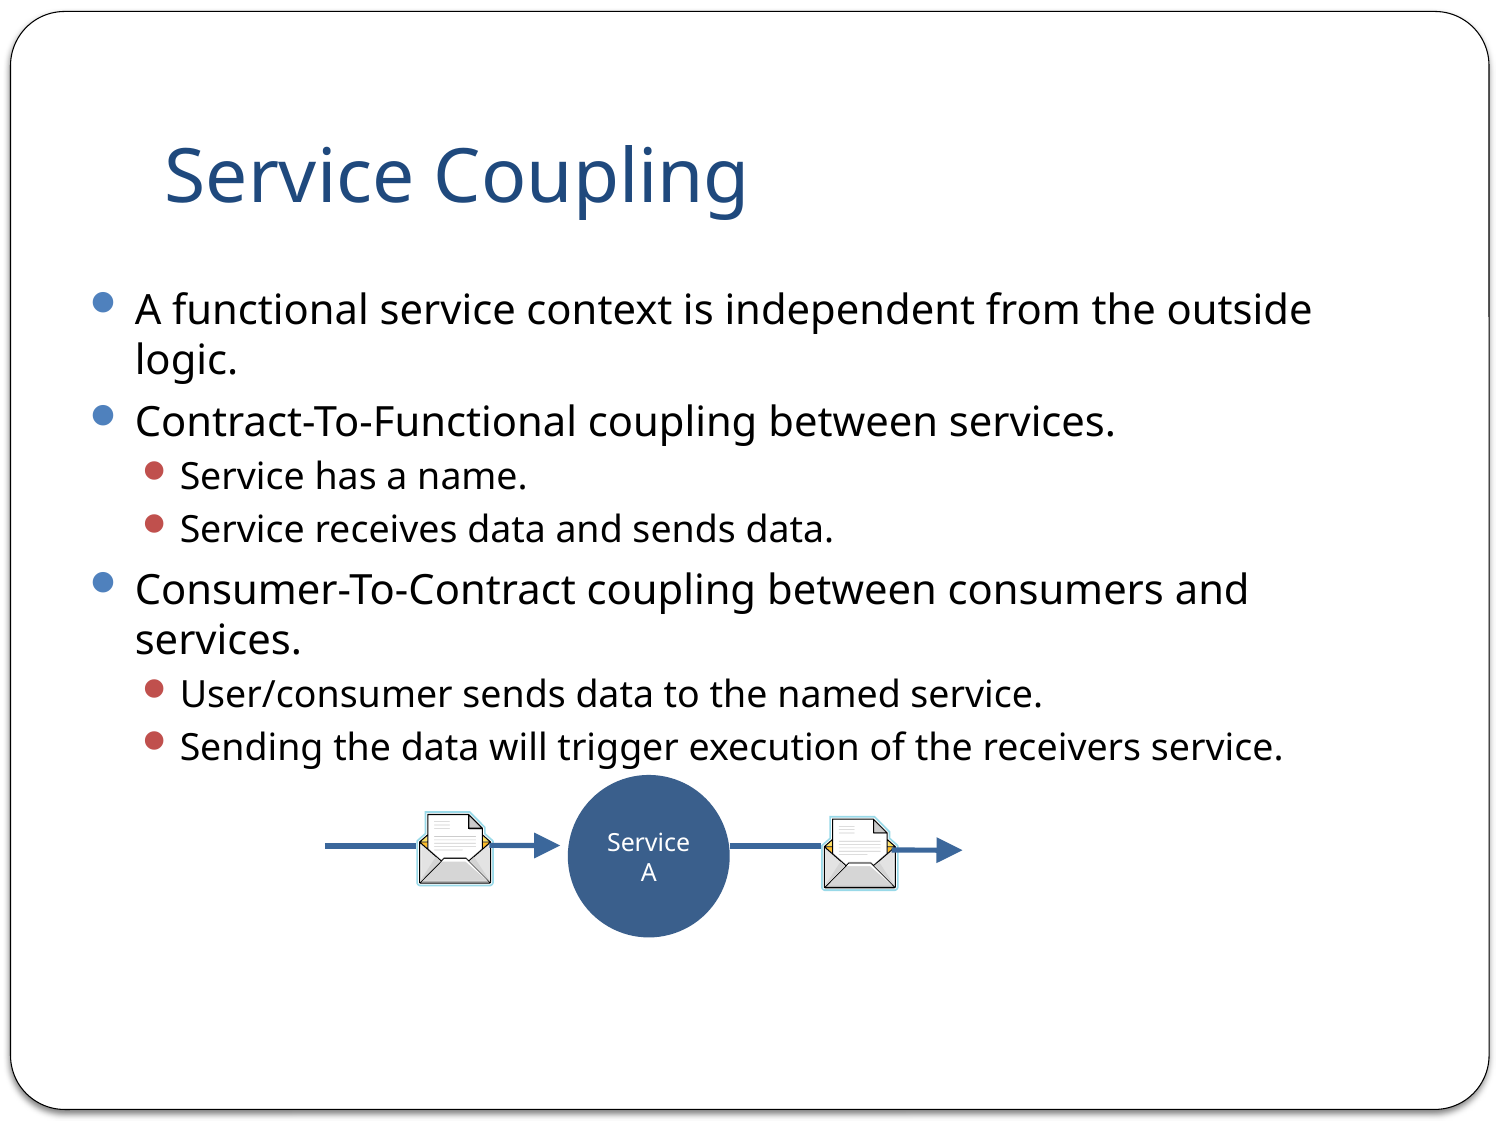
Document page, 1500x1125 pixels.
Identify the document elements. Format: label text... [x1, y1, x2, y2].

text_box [324, 774, 963, 938]
title Service Coupling [150, 45, 1425, 233]
list A functional service context is independent from the outside logic. Contract-To-Functional coupling between services. Service has a name. Service receives data and sends data. Consumer-To-Contract coupling between consumers and services. User/consumer sends data to the named service. Sending the data will trigger execution of the receivers service. [75, 275, 1425, 838]
